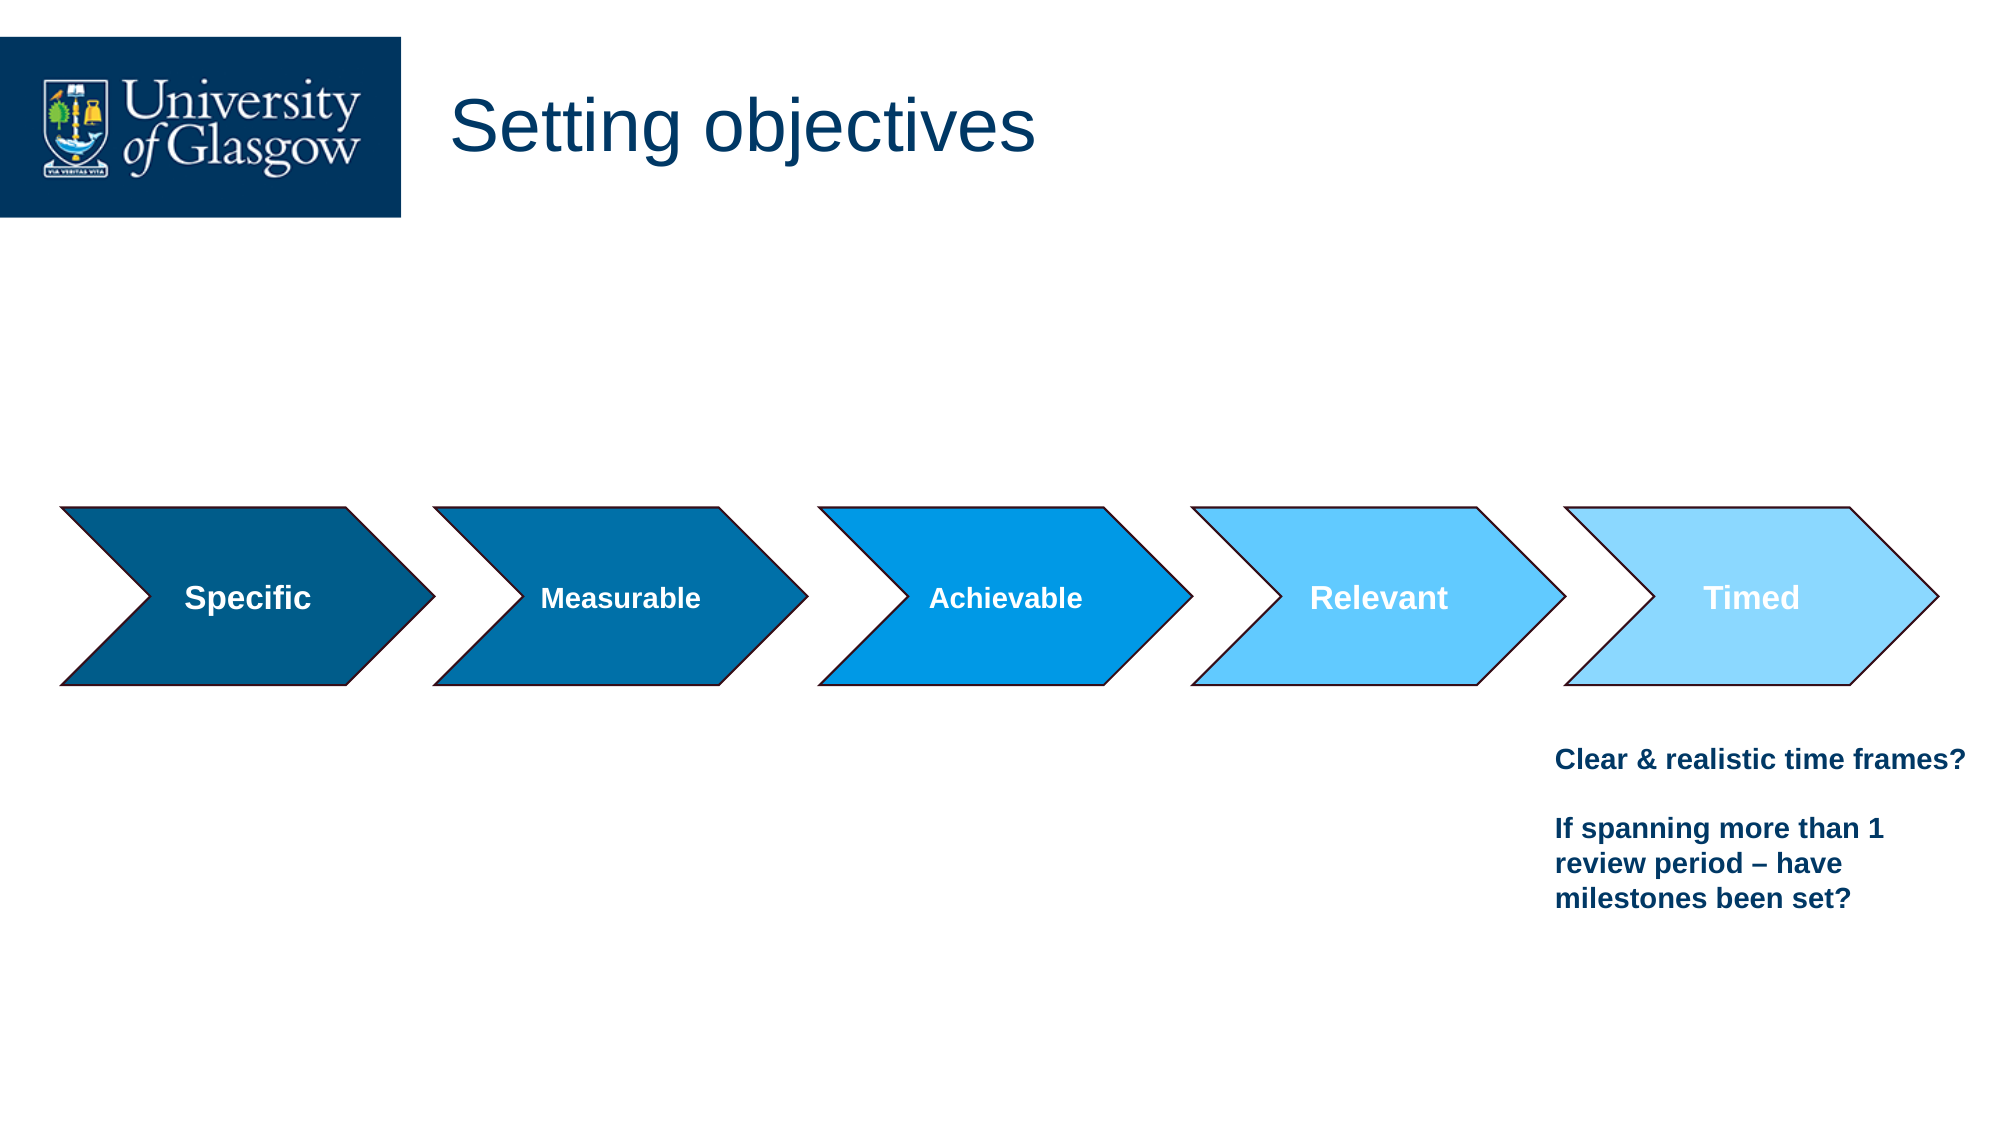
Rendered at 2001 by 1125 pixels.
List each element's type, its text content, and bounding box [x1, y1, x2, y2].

text_box Relevant [1189, 506, 1567, 687]
text_box Clear & realistic time frames? If spanning more than 1 review period – have milestones been set? [1540, 732, 1983, 957]
text_box Specific [59, 506, 437, 687]
text_box Timed [1562, 506, 1940, 687]
text_box Achievable [816, 506, 1194, 687]
picture [0, 30, 414, 225]
text_box Measurable [432, 506, 810, 687]
title Setting objectives [434, 19, 1863, 237]
